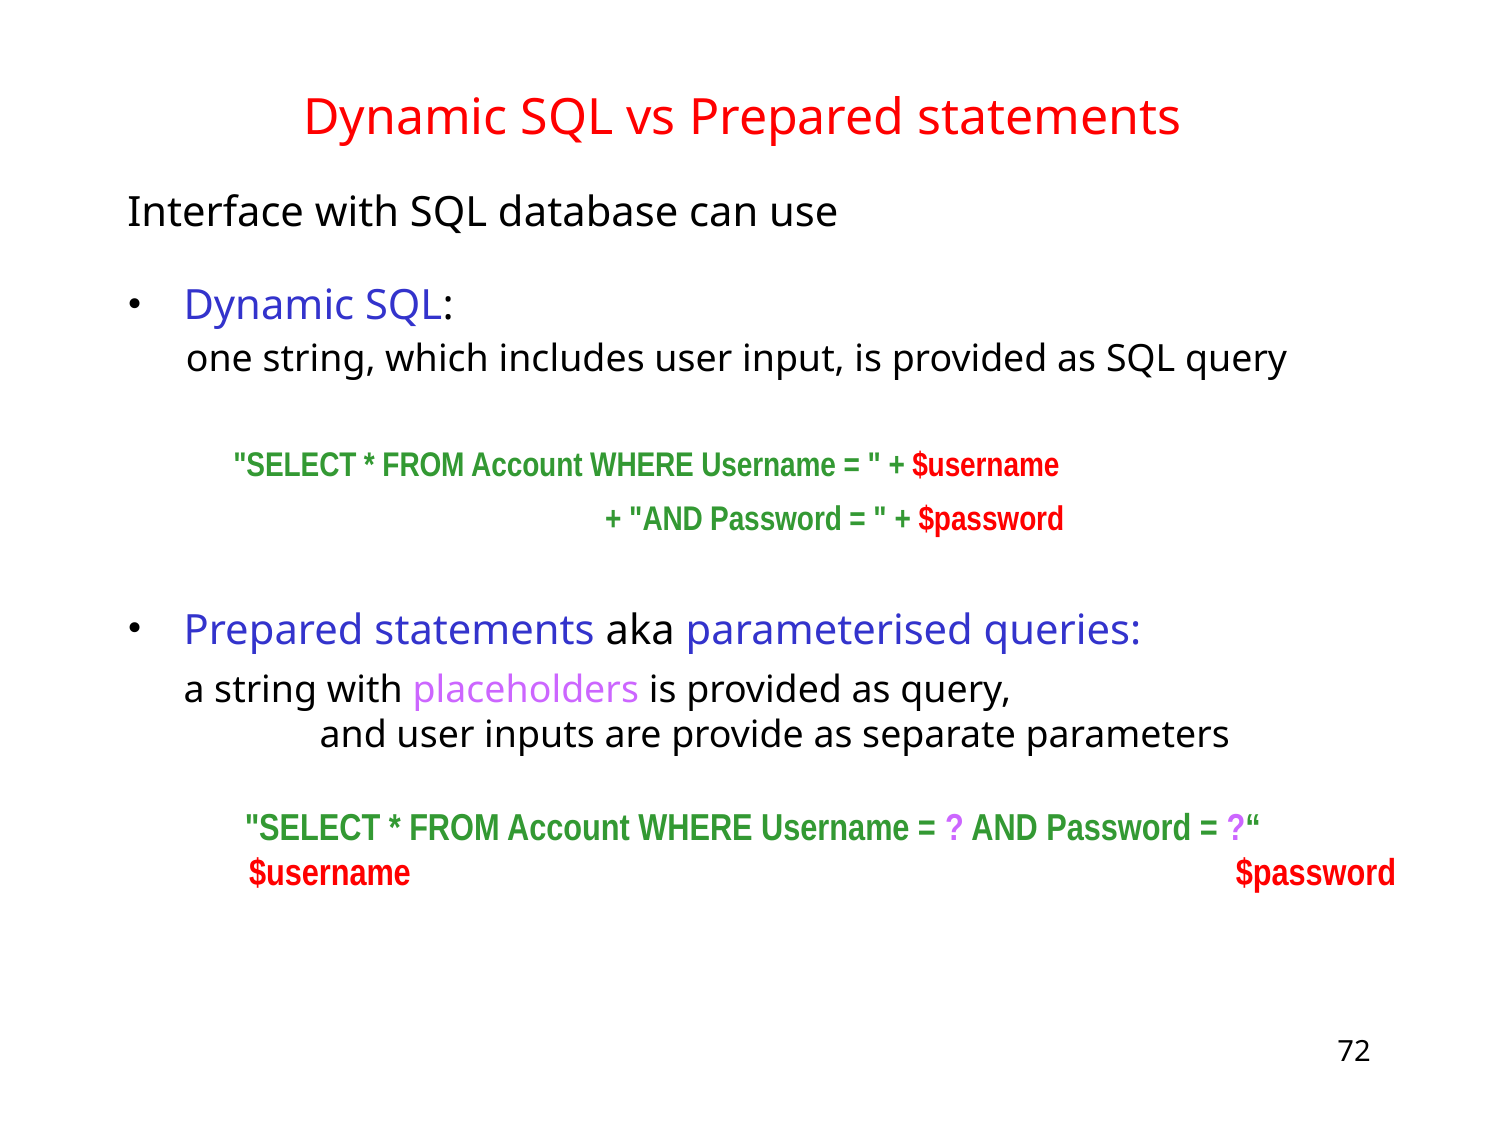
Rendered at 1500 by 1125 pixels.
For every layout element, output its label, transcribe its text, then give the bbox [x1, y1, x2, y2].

title Dynamic SQL vs Prepared statements [112, 45, 1386, 183]
slide_number 72 [1074, 1024, 1386, 1099]
list Interface with SQL database can use Dynamic SQL: one string, which includes user input, is provided as SQL query "SELECT * FROM Account WHERE Username = " + $username + "AND Password = " + $password Prepared statements aka parameterised queries: a string with placeholders is provided as query, and user inputs are provide as separate parameters "SELECT * FROM Account WHERE Username = ? AND Password = ?“ $username $password [112, 183, 1412, 999]
